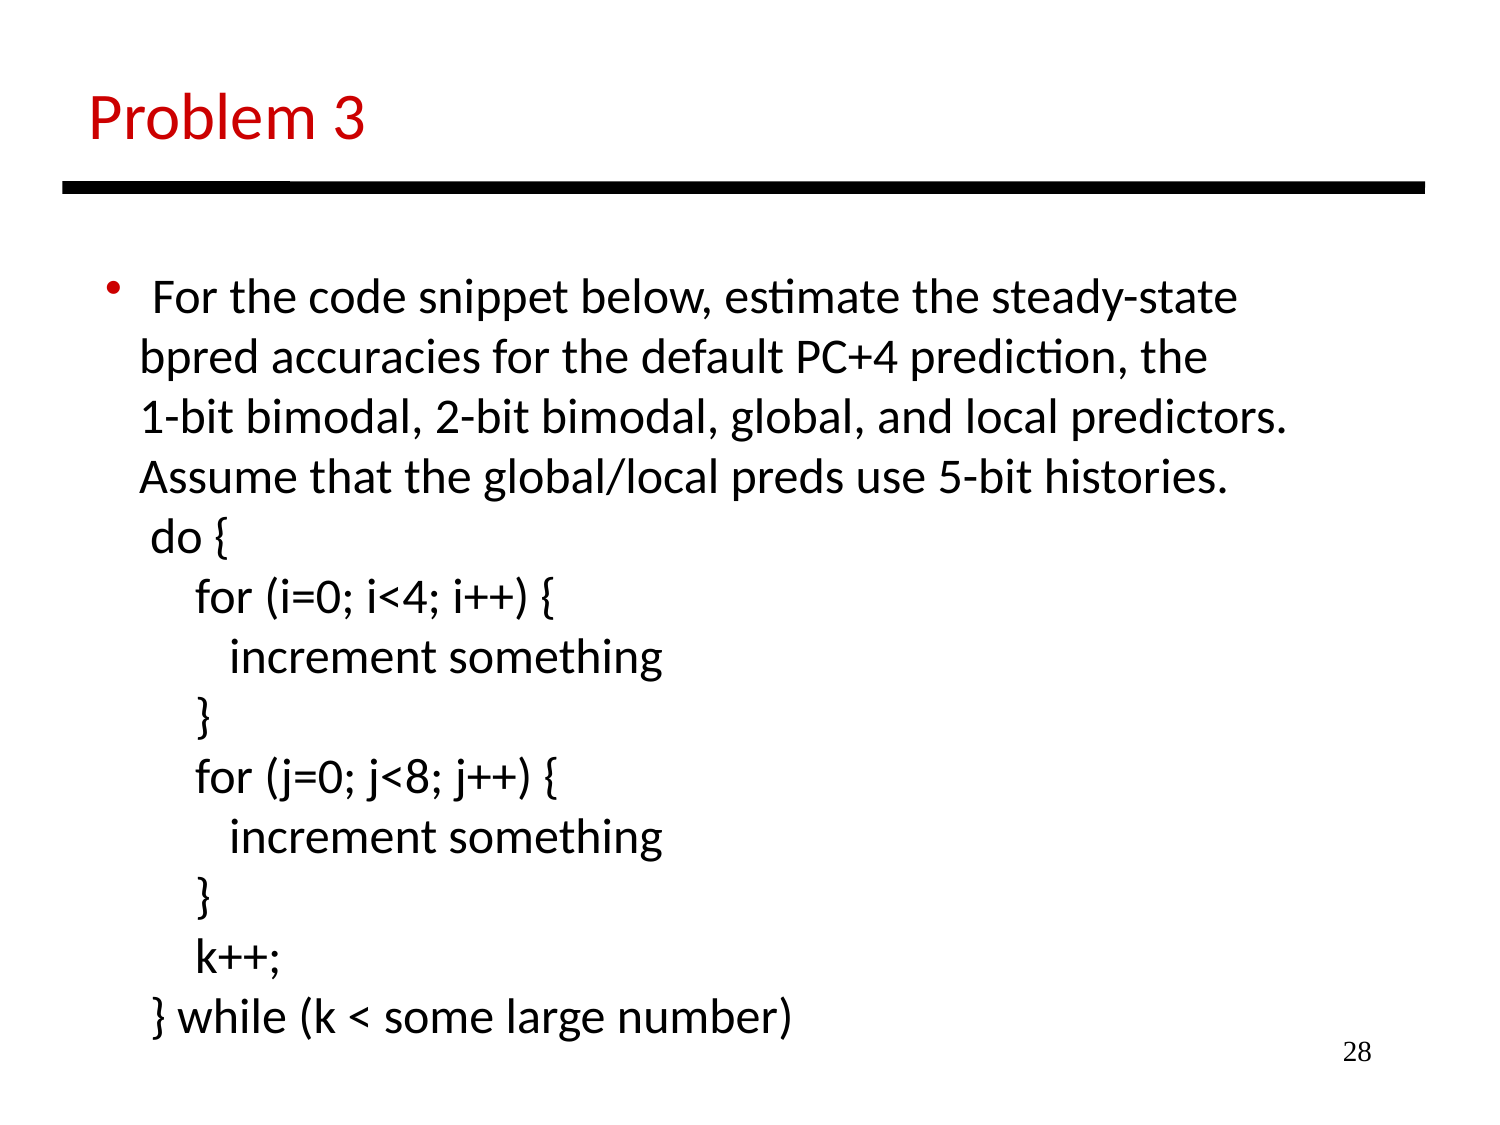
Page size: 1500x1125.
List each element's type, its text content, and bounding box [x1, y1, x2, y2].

text_box For the code snippet below, estimate the steady-state bpred accuracies for the default PC+4 prediction, the 1-bit bimodal, 2-bit bimodal, global, and local predictors. Assume that the global/local preds use 5-bit histories. do { for (i=0; i<4; i++) { increment something } for (j=0; j<8; j++) { increment something } k++; } while (k < some large number) [90, 256, 1304, 1052]
slide_number 28 [1074, 1024, 1388, 1101]
text_box Problem 3 [74, 65, 382, 160]
